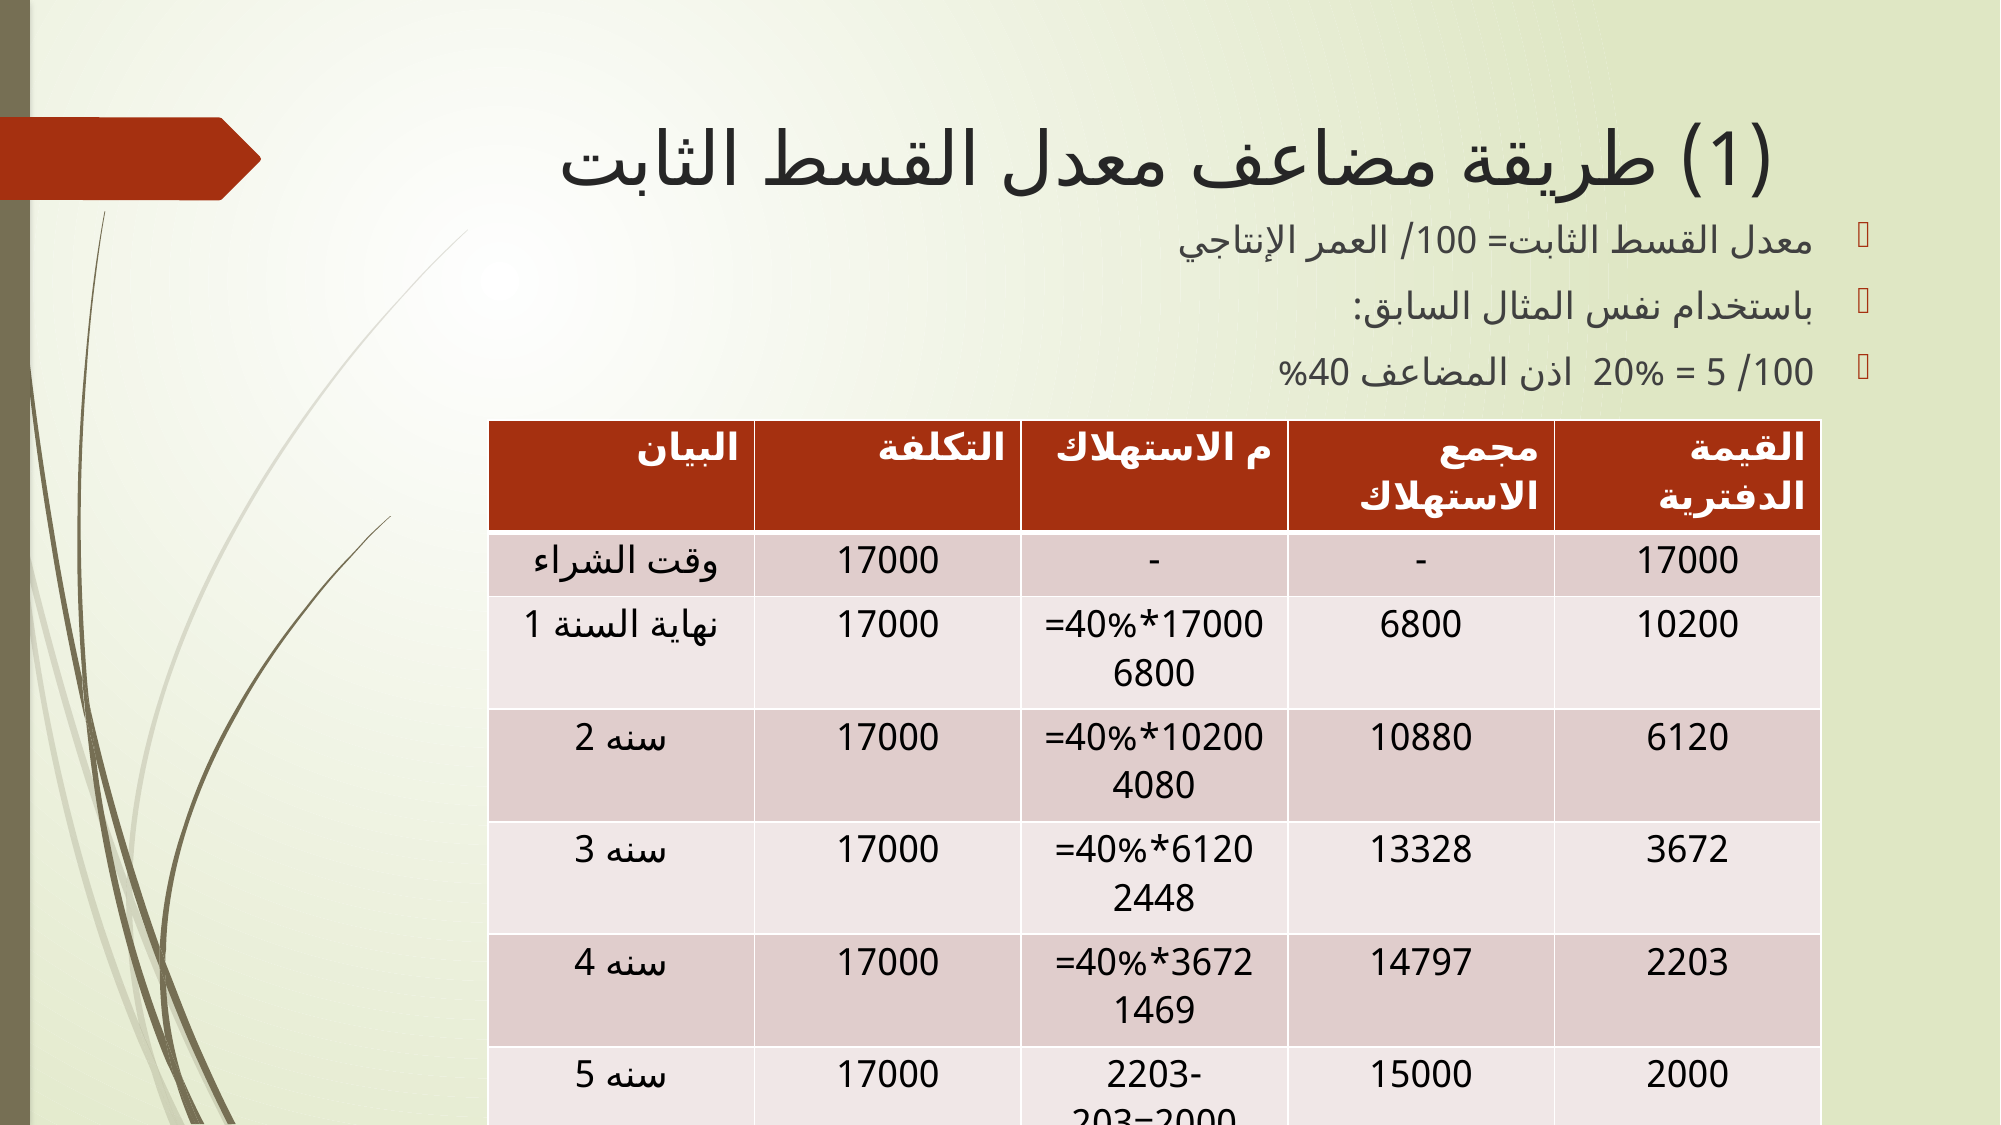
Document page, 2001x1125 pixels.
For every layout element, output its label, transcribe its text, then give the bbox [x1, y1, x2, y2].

table_cell 17000 [755, 597, 1020, 708]
table_cell - [1022, 535, 1287, 596]
table_cell 2203 [1555, 935, 1820, 1046]
table_header م الاستهلاك [1022, 421, 1287, 530]
table_cell 13328 [1289, 823, 1554, 933]
table_cell 17000*40%= 6800 [1022, 597, 1287, 708]
table_cell 15000 [1289, 1048, 1554, 1125]
table_header مجمع الاستهلاك [1289, 421, 1554, 530]
table_header التكلفة [755, 421, 1020, 530]
table_cell 6120*40%= 2448 [1022, 823, 1287, 933]
table_cell 10200*40%= 4080 [1022, 710, 1287, 821]
list معدل القسط الثابت= 100/ العمر الإنتاجي باستخدام نفس المثال السابق: 100/ 5 = 20% اذن المضاعف 40% [423, 208, 1886, 948]
table_cell 17000 [1555, 535, 1820, 596]
table_cell 17000 [755, 823, 1020, 933]
table_header البيان [489, 421, 754, 530]
table_cell 17000 [755, 535, 1020, 596]
table_cell 14797 [1289, 935, 1554, 1046]
table_cell 3672 [1555, 823, 1820, 933]
table_cell 17000 [755, 1048, 1020, 1125]
table_cell 6800 [1289, 597, 1554, 708]
table_cell 6120 [1555, 710, 1820, 821]
table_cell - [1289, 535, 1554, 596]
table_cell 2203-2000=203 [1022, 1048, 1287, 1125]
table_cell سنه 4 [489, 935, 754, 1046]
table_cell وقت الشراء [489, 535, 754, 596]
table_cell 17000 [755, 935, 1020, 1046]
table_cell سنه 3 [489, 823, 754, 933]
table_cell سنه 5 [489, 1048, 754, 1125]
table_header القيمة الدفترية [1555, 421, 1820, 530]
table_cell 2000 [1555, 1048, 1820, 1125]
table_cell سنه 2 [489, 710, 754, 821]
table_cell 3672*40%= 1469 [1022, 935, 1287, 1046]
table_cell 10200 [1555, 597, 1820, 708]
table_cell نهاية السنة 1 [489, 597, 754, 708]
table_cell 10880 [1289, 710, 1554, 821]
title (1) طريقة مضاعف معدل القسط الثابت [425, 102, 1888, 209]
table_cell 17000 [755, 710, 1020, 821]
